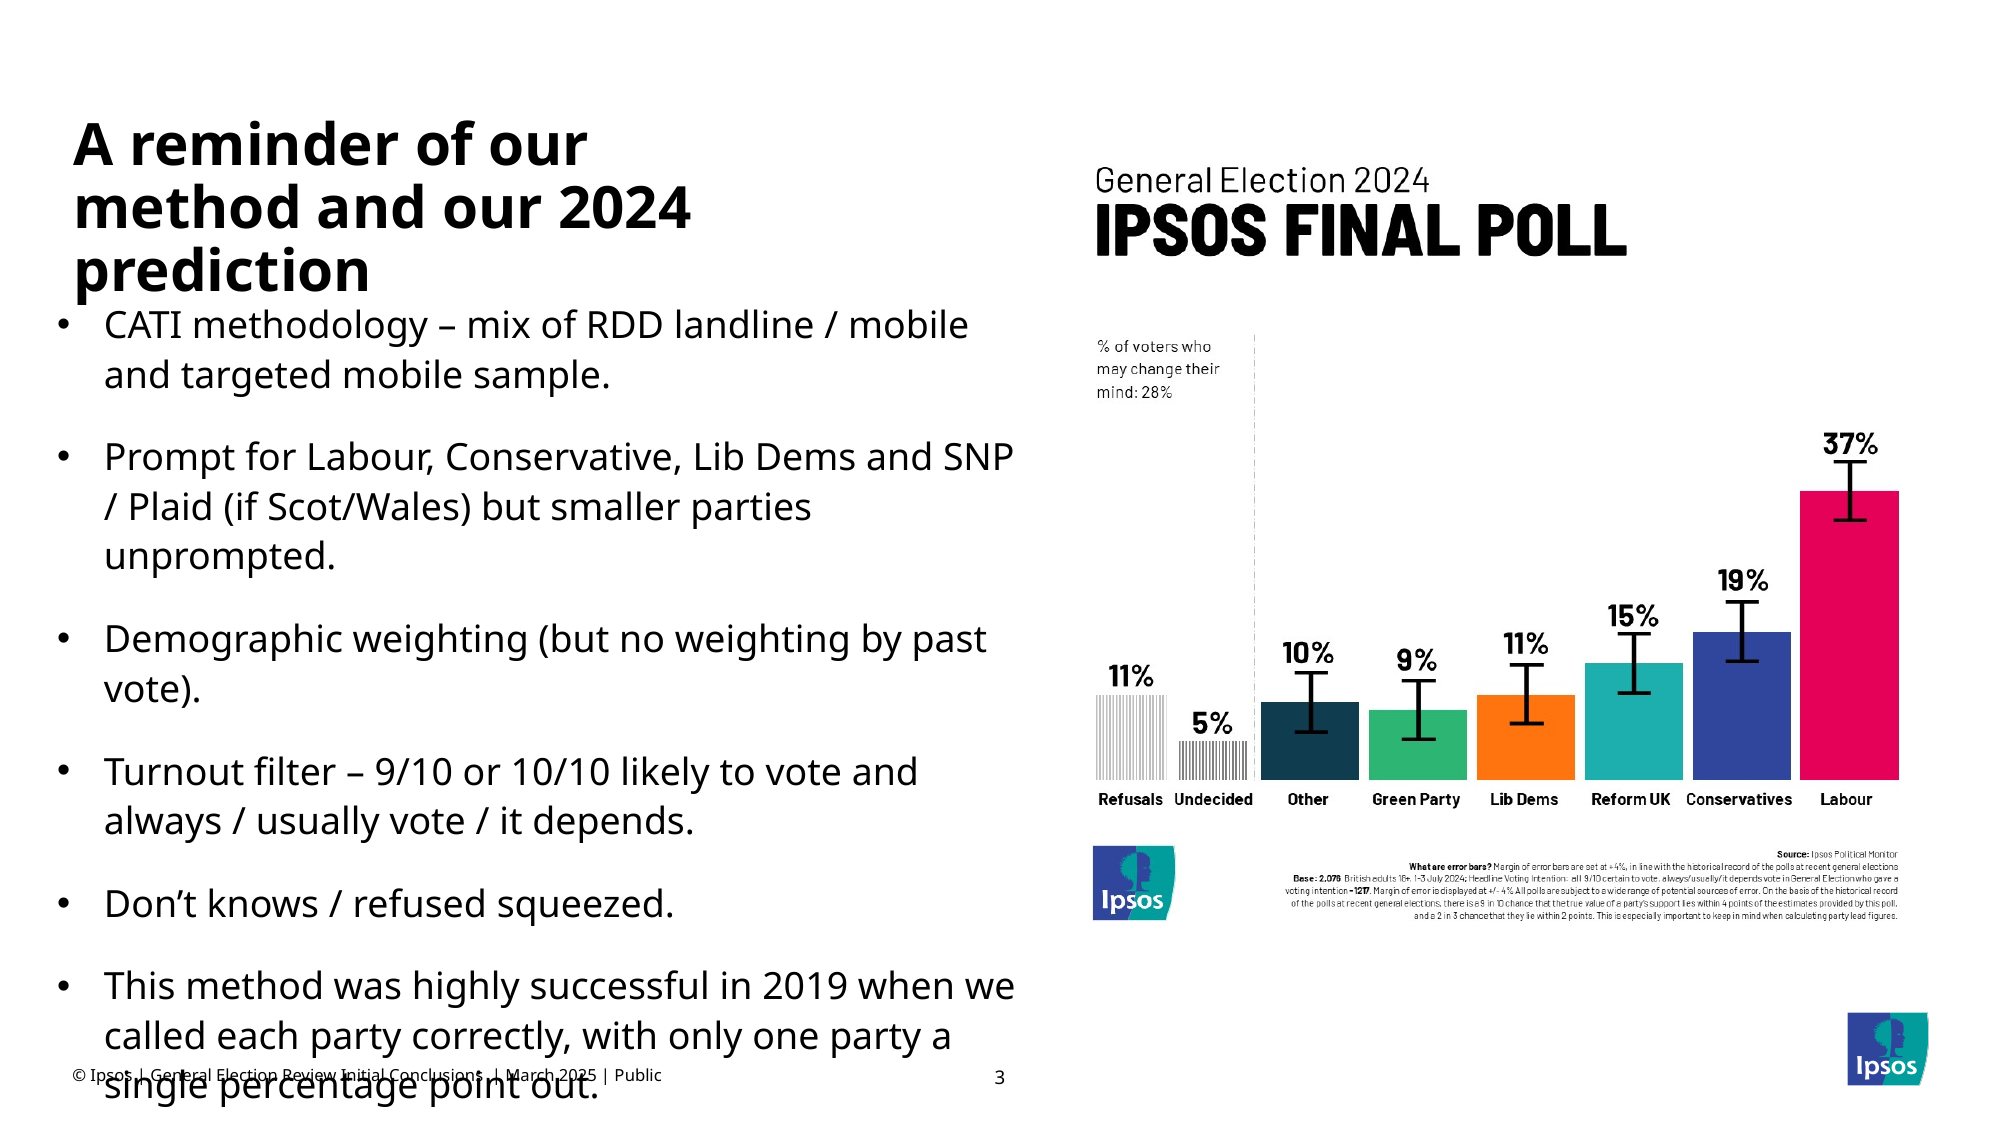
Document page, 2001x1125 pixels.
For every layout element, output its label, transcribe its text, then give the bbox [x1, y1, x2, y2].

text_box CATI methodology – mix of RDD landline / mobile and targeted mobile sample. Prompt for Labour, Conservative, Lib Dems and SNP / Plaid (if Scot/Wales) but smaller parties unprompted. Demographic weighting (but no weighting by past vote). Turnout filter – 9/10 or 10/10 likely to vote and always / usually vote / it depends. Don’t knows / refused squeezed. This method was highly successful in 2019 when we called each party correctly, with only one party a single percentage point out. [57, 296, 1021, 1107]
title A reminder of our method and our 2024 prediction [73, 115, 819, 233]
picture [1847, 1012, 1929, 1086]
picture [1049, 133, 1943, 965]
